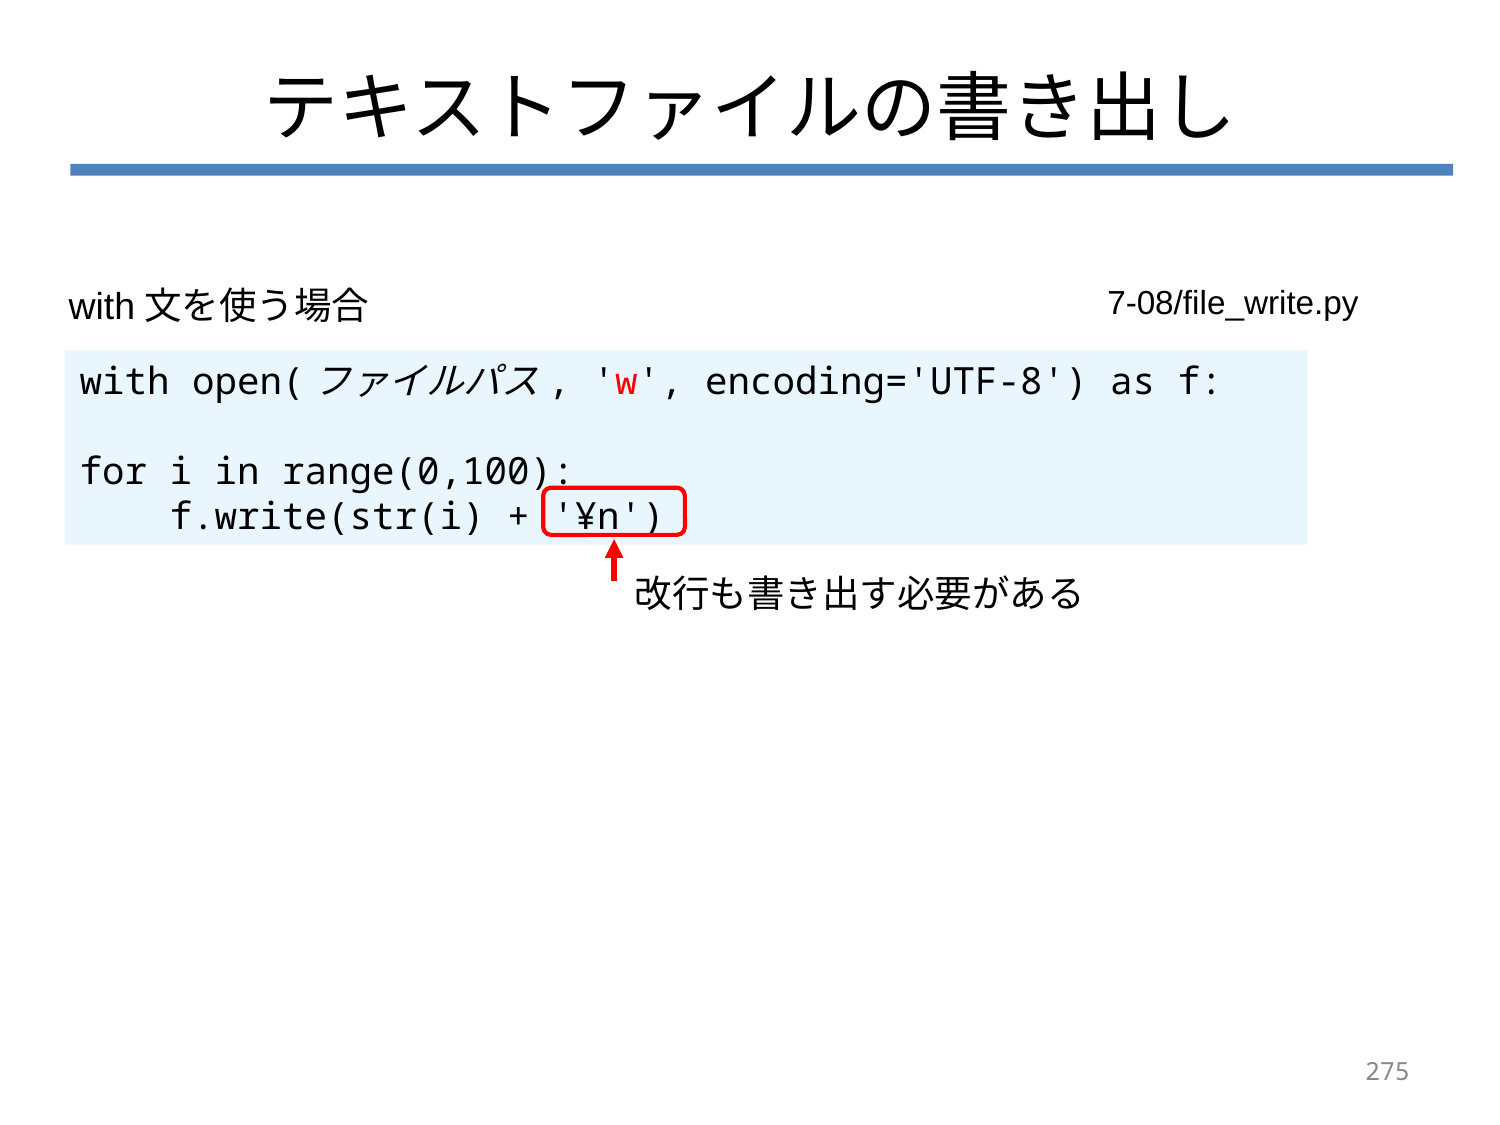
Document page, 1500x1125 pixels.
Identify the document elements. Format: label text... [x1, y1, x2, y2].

text_box with文を使う場合 [53, 274, 384, 334]
text_box 改行も書き出す必要がある [620, 562, 1144, 623]
slide_number 275 [1074, 1042, 1425, 1103]
text_box [541, 485, 688, 538]
text_box 7-08/file_write.py [1092, 274, 1459, 329]
text_box with open(ファイルパス, 'w', encoding='UTF-8') as f: for i in range(0,100): f.write(str(i) + '¥n') [64, 349, 1308, 545]
title テキストファイルの書き出し [75, 45, 1425, 164]
